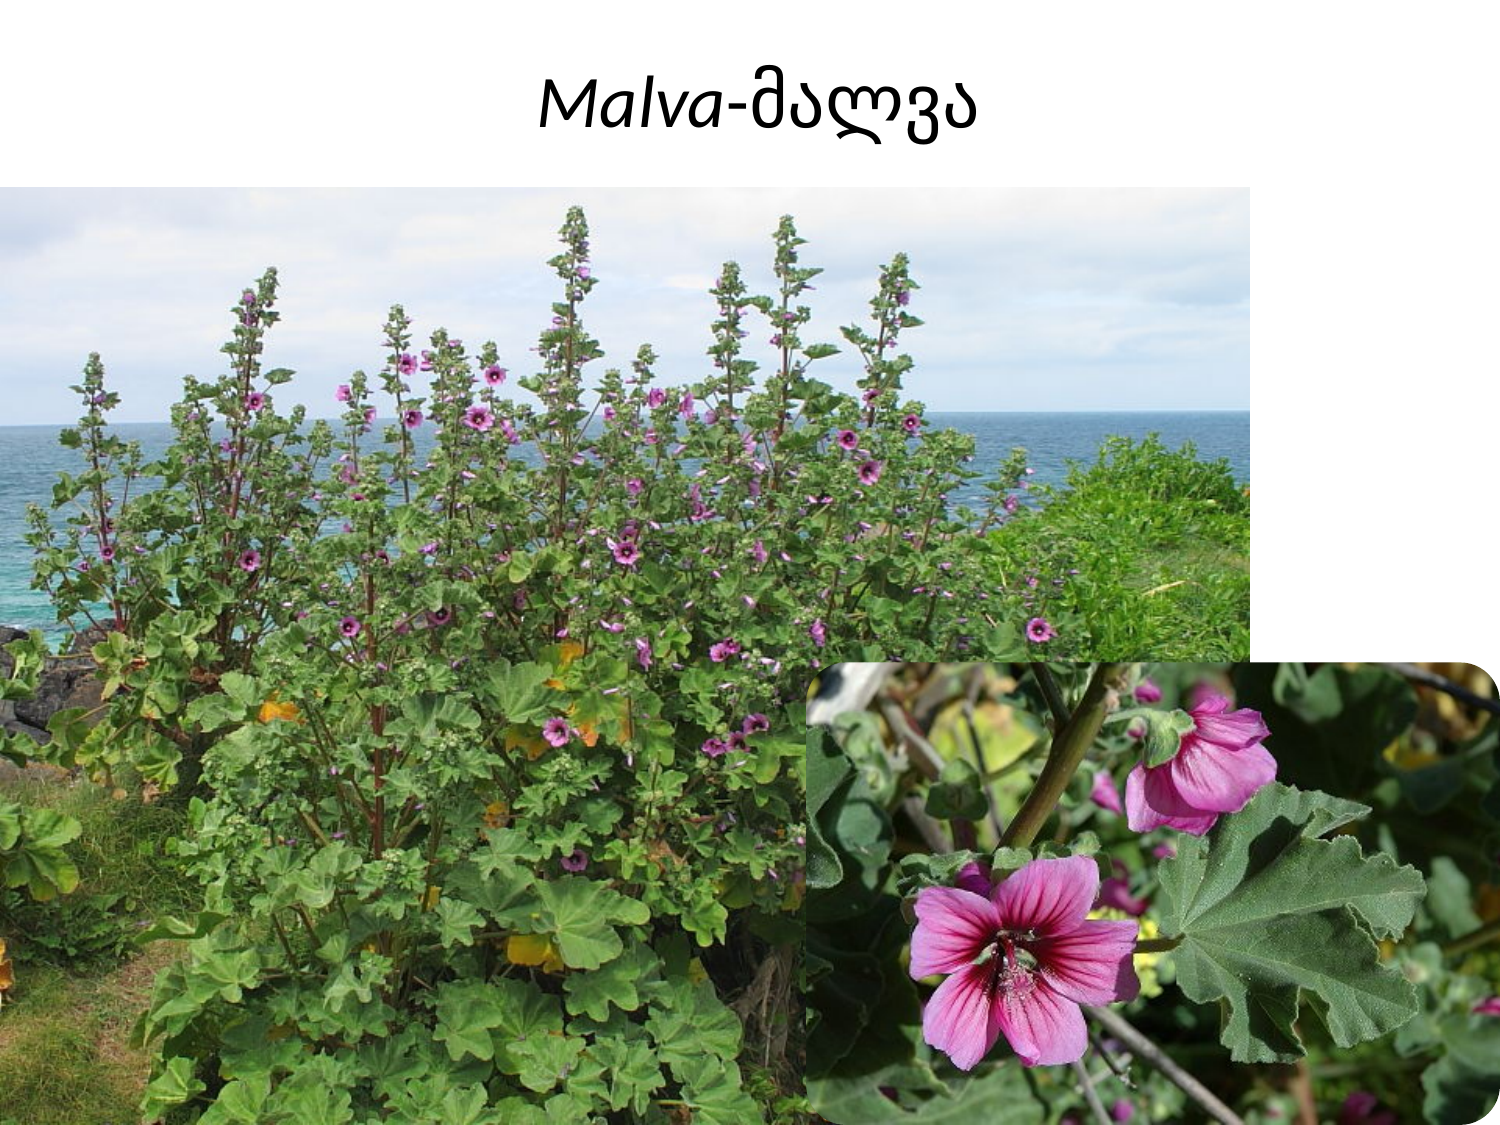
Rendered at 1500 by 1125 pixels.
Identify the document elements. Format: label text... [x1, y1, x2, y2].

title Malva-მალვა [75, 45, 1425, 150]
picture [0, 187, 1500, 1125]
